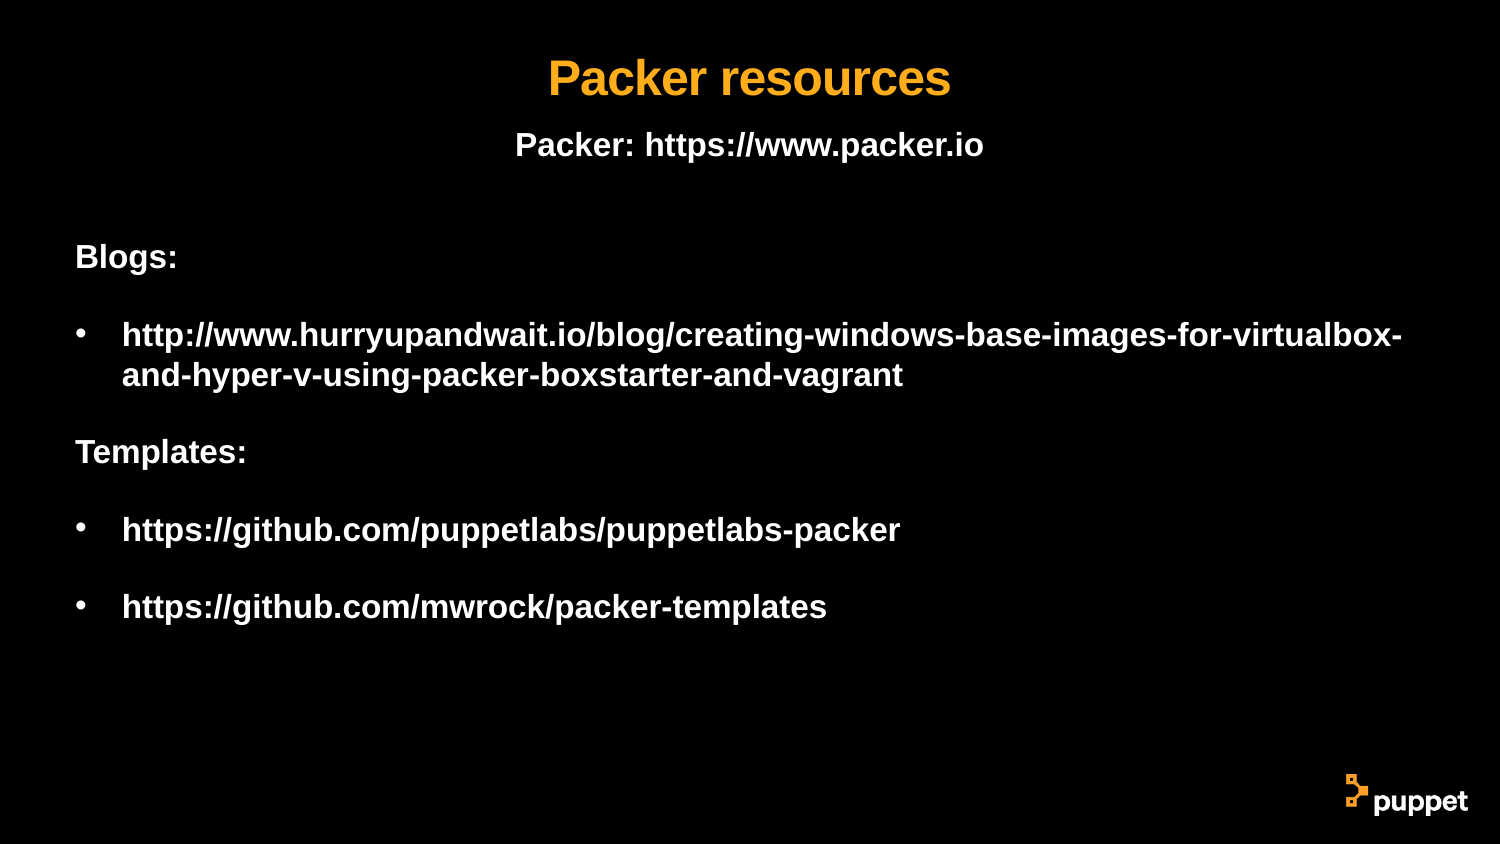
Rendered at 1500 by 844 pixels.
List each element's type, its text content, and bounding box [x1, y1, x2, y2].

title Packer resources [0, 0, 1500, 108]
subtitle Packer: https://www.packer.io [0, 108, 1500, 172]
picture [1346, 774, 1468, 816]
list Blogs: http://www.hurryupandwait.io/blog/creating-windows-base-images-for-virtualbox-and-hyper-v-using-packer-boxstarter-and-vagrant Templates: https://github.com/puppetlabs/puppetlabs-packer https://github.com/mwrock/packer-templates [0, 172, 1500, 752]
